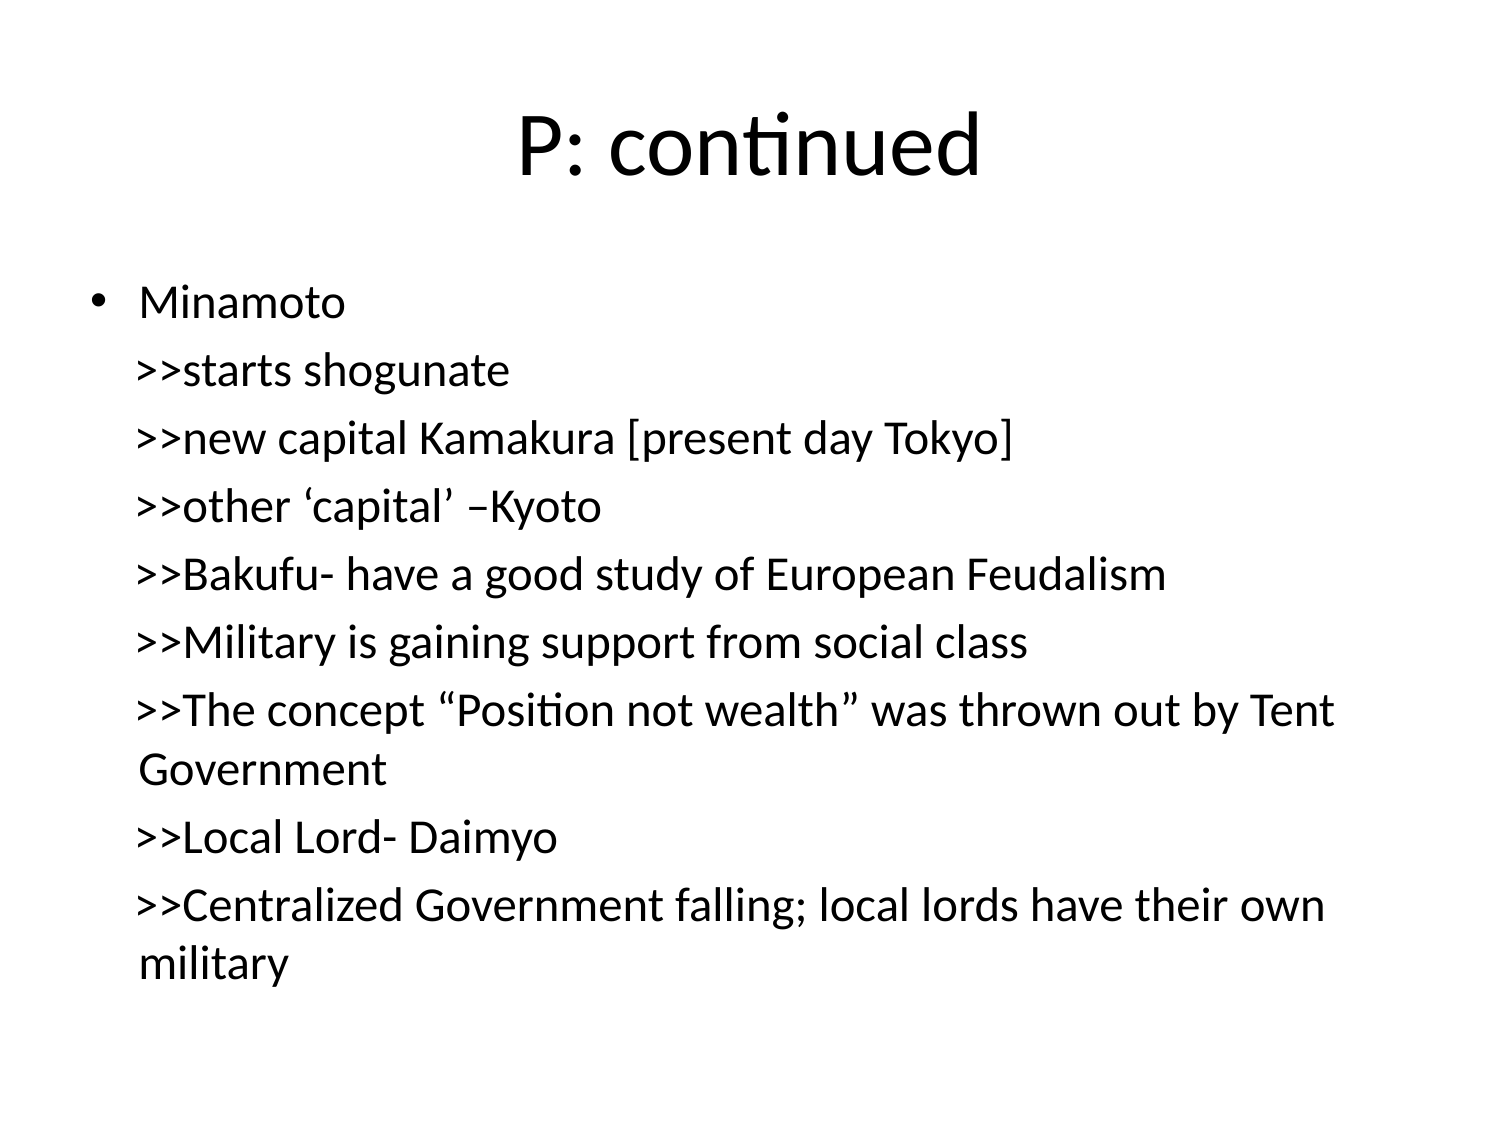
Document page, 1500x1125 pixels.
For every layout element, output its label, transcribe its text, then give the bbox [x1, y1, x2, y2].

title P: continued [75, 45, 1425, 233]
list Minamoto >>starts shogunate >>new capital Kamakura [present day Tokyo] >>other ‘capital’ –Kyoto >>Bakufu- have a good study of European Feudalism >>Military is gaining support from social class >>The concept “Position not wealth” was thrown out by Tent Government >>Local Lord- Daimyo >>Centralized Government falling; local lords have their own military [75, 262, 1425, 1005]
